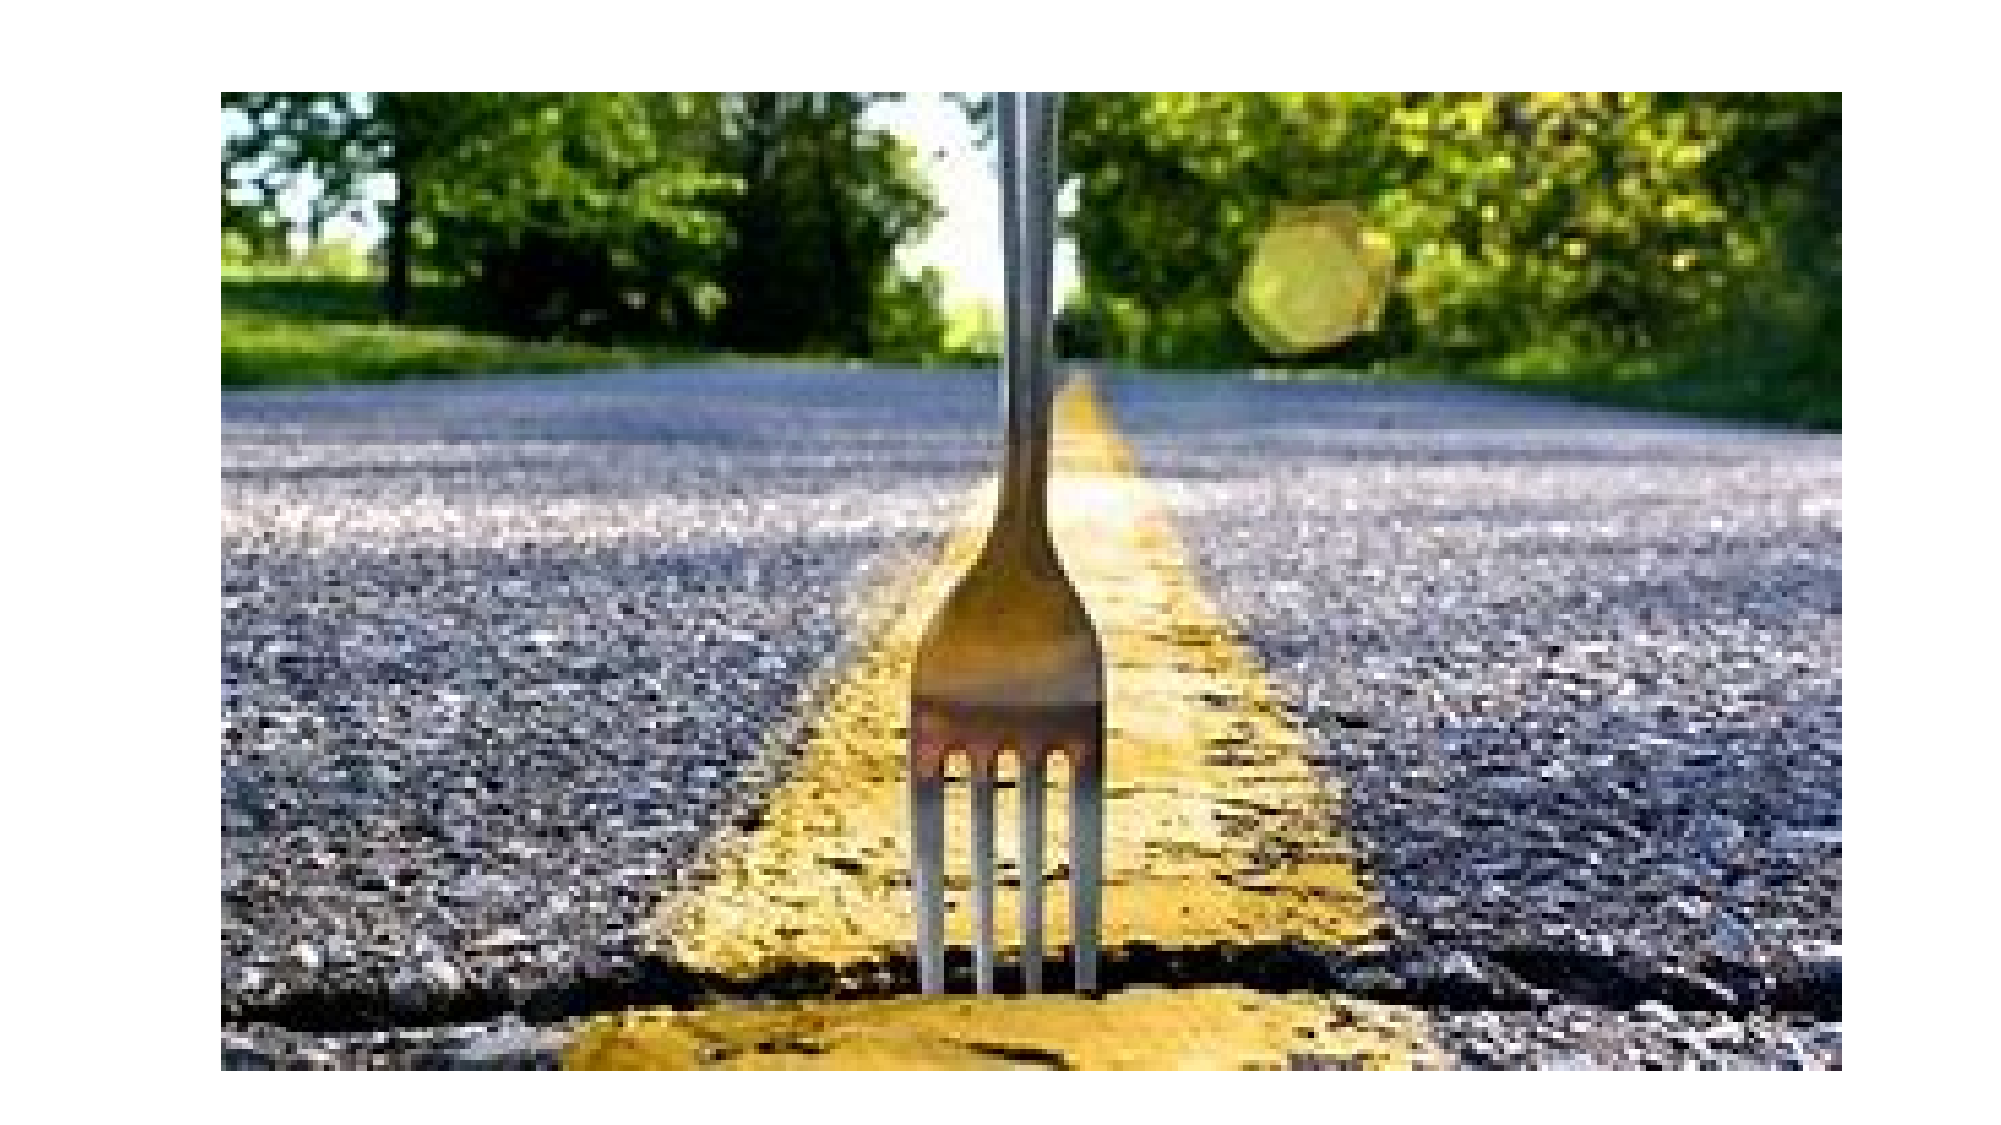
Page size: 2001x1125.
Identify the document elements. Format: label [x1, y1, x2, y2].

picture [220, 91, 1843, 1072]
